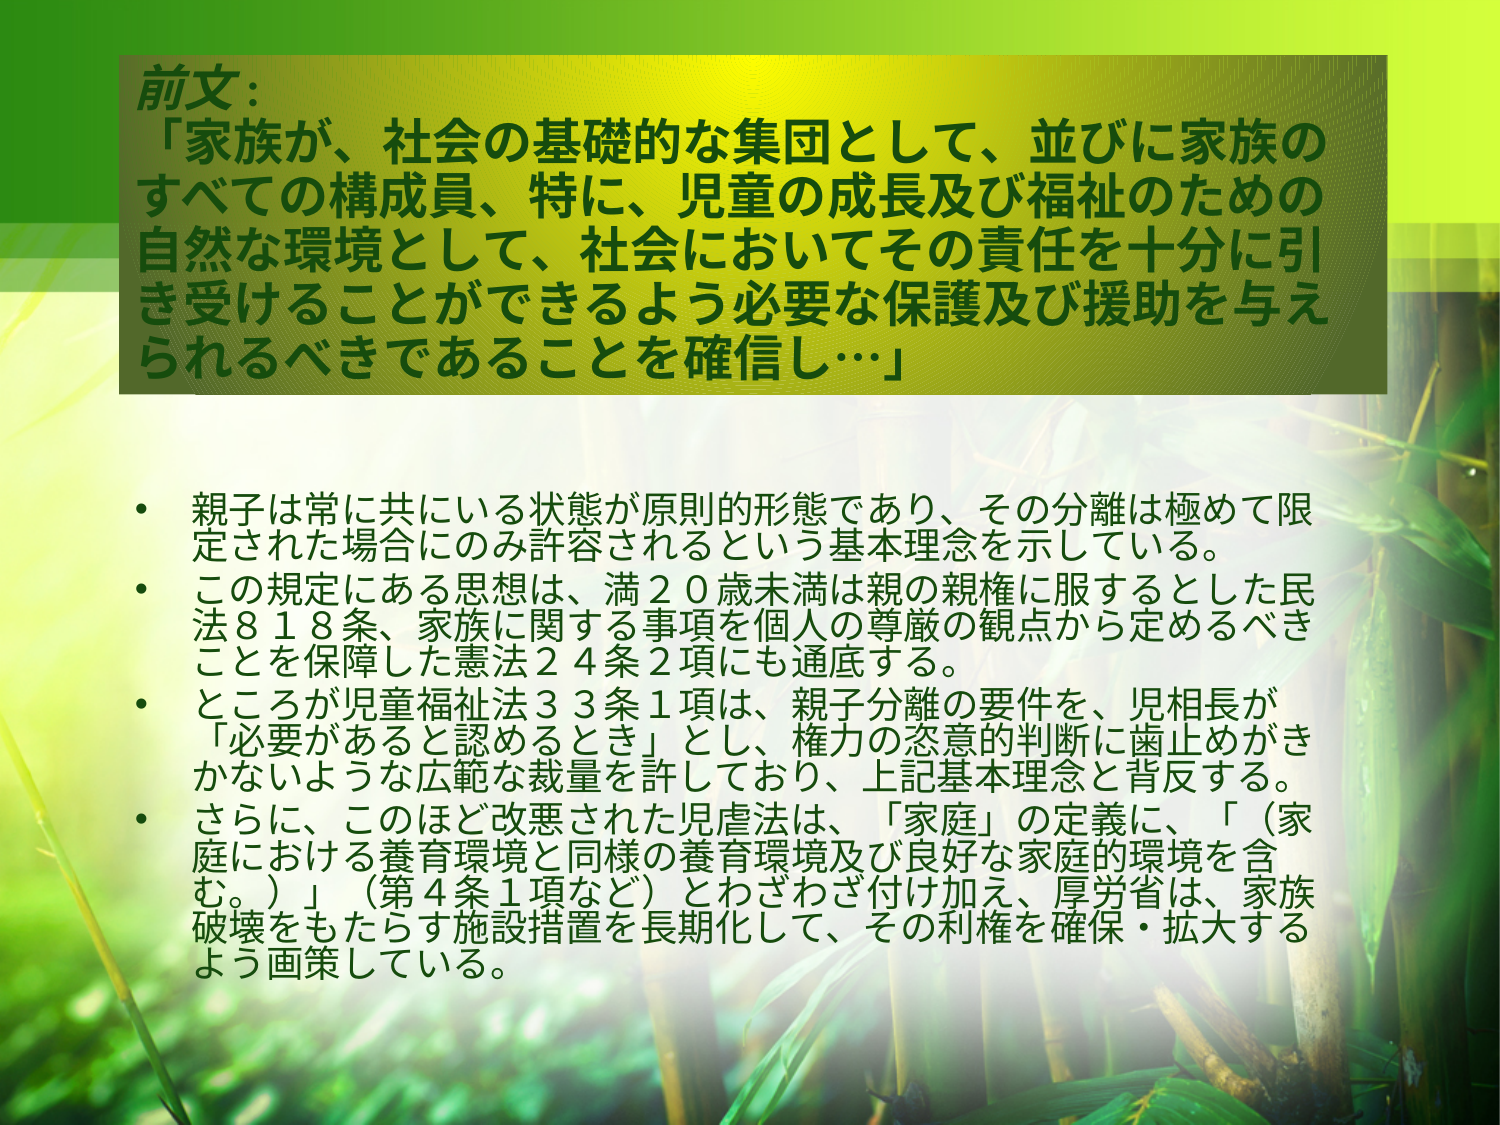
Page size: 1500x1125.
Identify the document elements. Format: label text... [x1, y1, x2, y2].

picture [0, 0, 1500, 1125]
list 親子は常に共にいる状態が原則的形態であり、その分離は極めて限定された場合にのみ許容されるという基本理念を示している。 この規定にある思想は、満２０歳未満は親の親権に服するとした民法８１８条、家族に関する事項を個人の尊厳の観点から定めるべきことを保障した憲法２４条２項にも通底する。 ところが児童福祉法３３条１項は、親子分離の要件を、児相長が「必要があると認めるとき」とし、権力の恣意的判断に歯止めがきかないような広範な裁量を許しており、上記基本理念と背反する。 さらに、このほど改悪された児虐法は、「家庭」の定義に、「（家庭における養育環境と同様の養育環境及び良好な家庭的環境を含む。）」（第４条１項など）とわざわざ付け加え、厚労省は、家族破壊をもたらす施設措置を長期化して、その利権を確保・拡大するよう画策している。 [119, 399, 1359, 1100]
text_box 前文: 「家族が、社会の基礎的な集団として、並びに家族のすべての構成員、特に、児童の成長及び福祉のための自然な環境として、社会においてその責任を十分に引き受けることができるよう必要な保護及び援助を与えられるべきであることを確信し…」 [119, 55, 1388, 395]
